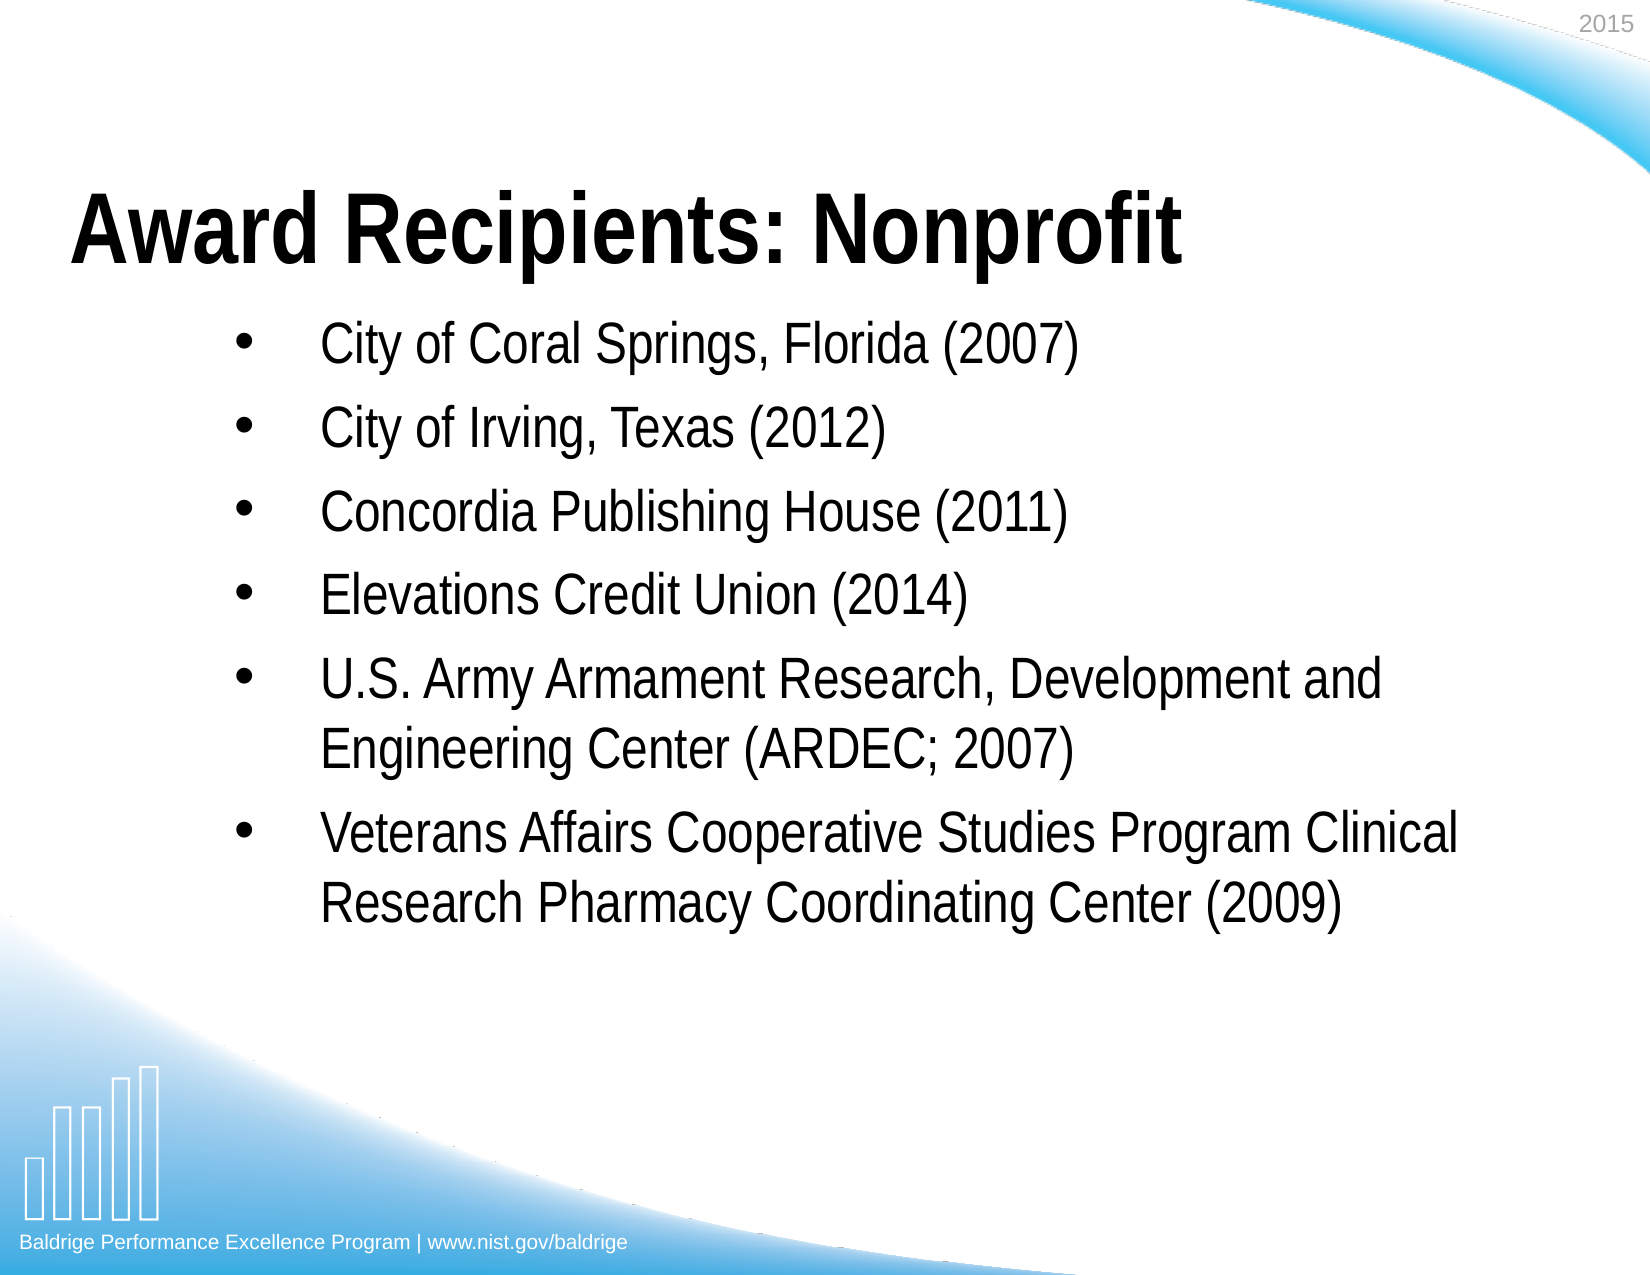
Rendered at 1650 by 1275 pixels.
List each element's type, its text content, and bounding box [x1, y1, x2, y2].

list City of Coral Springs, Florida (2007) City of Irving, Texas (2012) Concordia Publishing House (2011) Elevations Credit Union (2014) U.S. Army Armament Research, Development and Engineering Center (ARDEC; 2007) Veterans Affairs Cooperative Studies Program Clinical Research Pharmacy Coordinating Center (2009) [219, 297, 1498, 1050]
title Award Recipients: Nonprofit [54, 132, 1515, 340]
